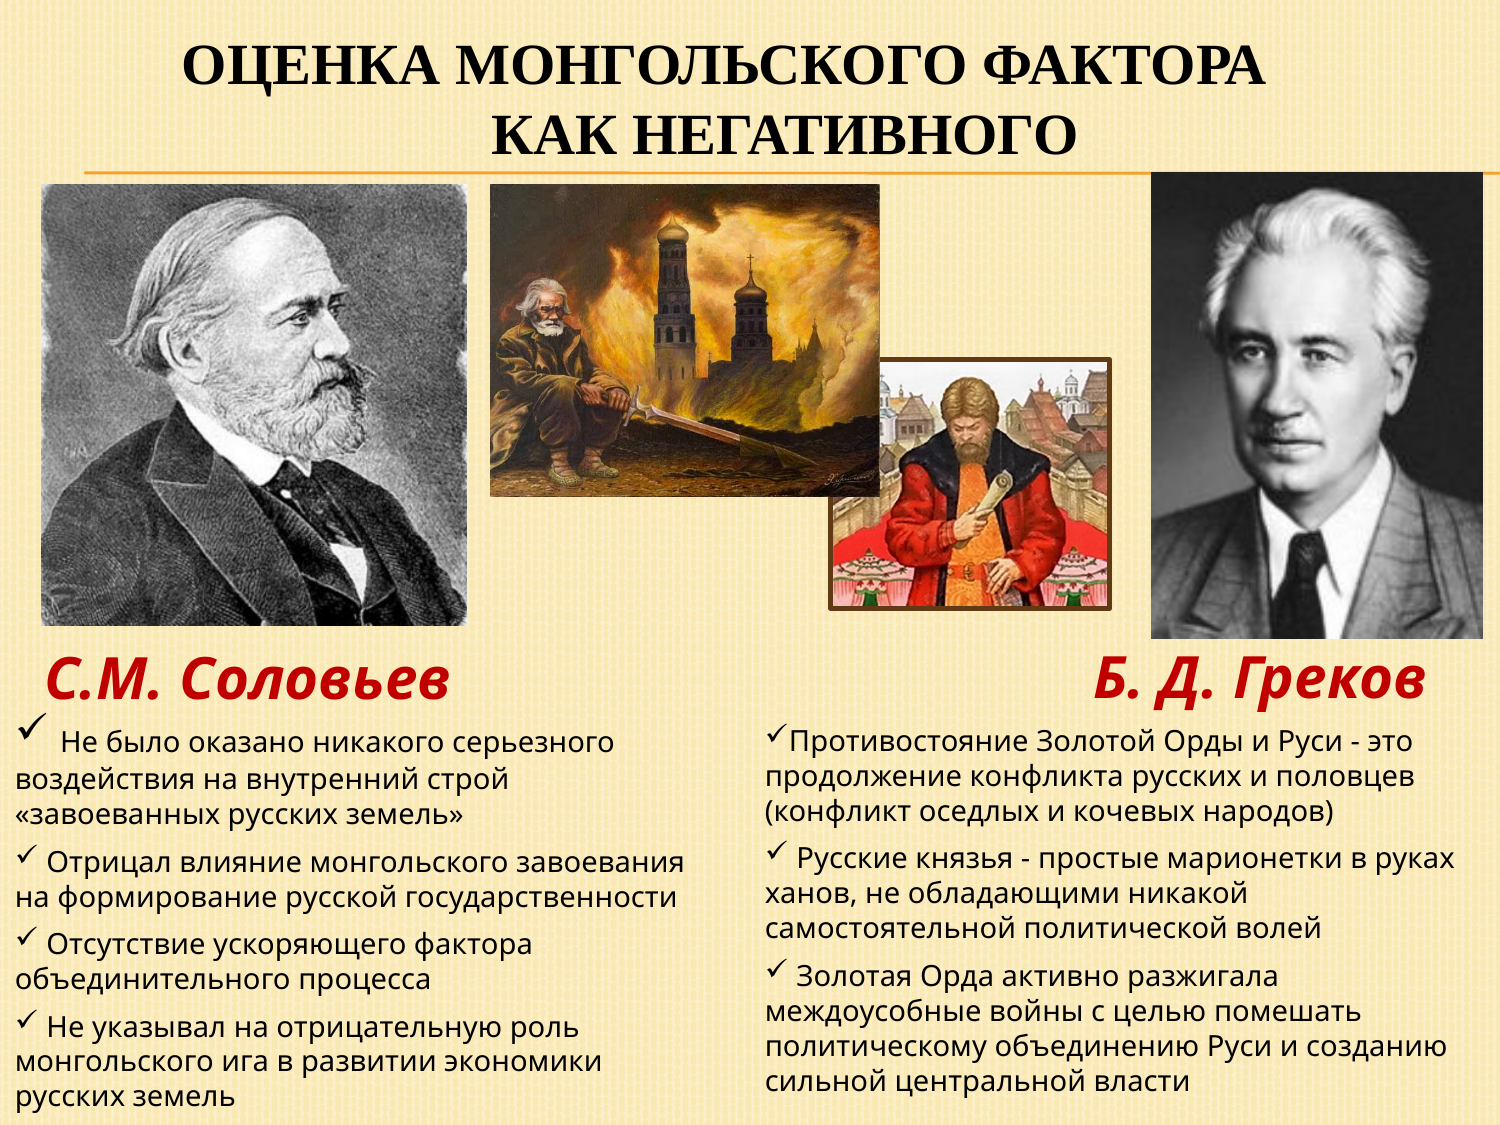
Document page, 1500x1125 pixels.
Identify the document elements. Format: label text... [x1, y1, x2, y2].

text_box С.М. Соловьев [29, 633, 557, 703]
text_box Не было оказано никакого серьезного воздействия на внутренний строй «завоеванных русских земель» Отрицал влияние монгольского завоевания на формирование русской государственности Отсутствие ускоряющего фактора объединительного процесса Не указывал на отрицательную роль монгольского ига в развитии экономики русских земель Сдвиг начала европеизации России [0, 703, 727, 1125]
picture [1151, 172, 1483, 639]
text_box Б. Д. Греков [1078, 632, 1500, 718]
text_box Противостояние Золотой Орды и Руси - это продолжение конфликта русских и половцев (конфликт оседлых и кочевых народов) Русские князья - простые марионетки в руках ханов, не обладающими никакой самостоятельной политической волей Золотая Орда активно разжигала междоусобные войны с целью помешать политическому объединению Руси и созданию сильной центральной власти [749, 714, 1500, 1125]
picture [41, 184, 467, 626]
text_box ОЦЕНКА МОНГОЛЬСКОГО ФАКТОРА КАК НЕГАТИВНОГО [100, 19, 1348, 174]
picture [489, 184, 1108, 607]
